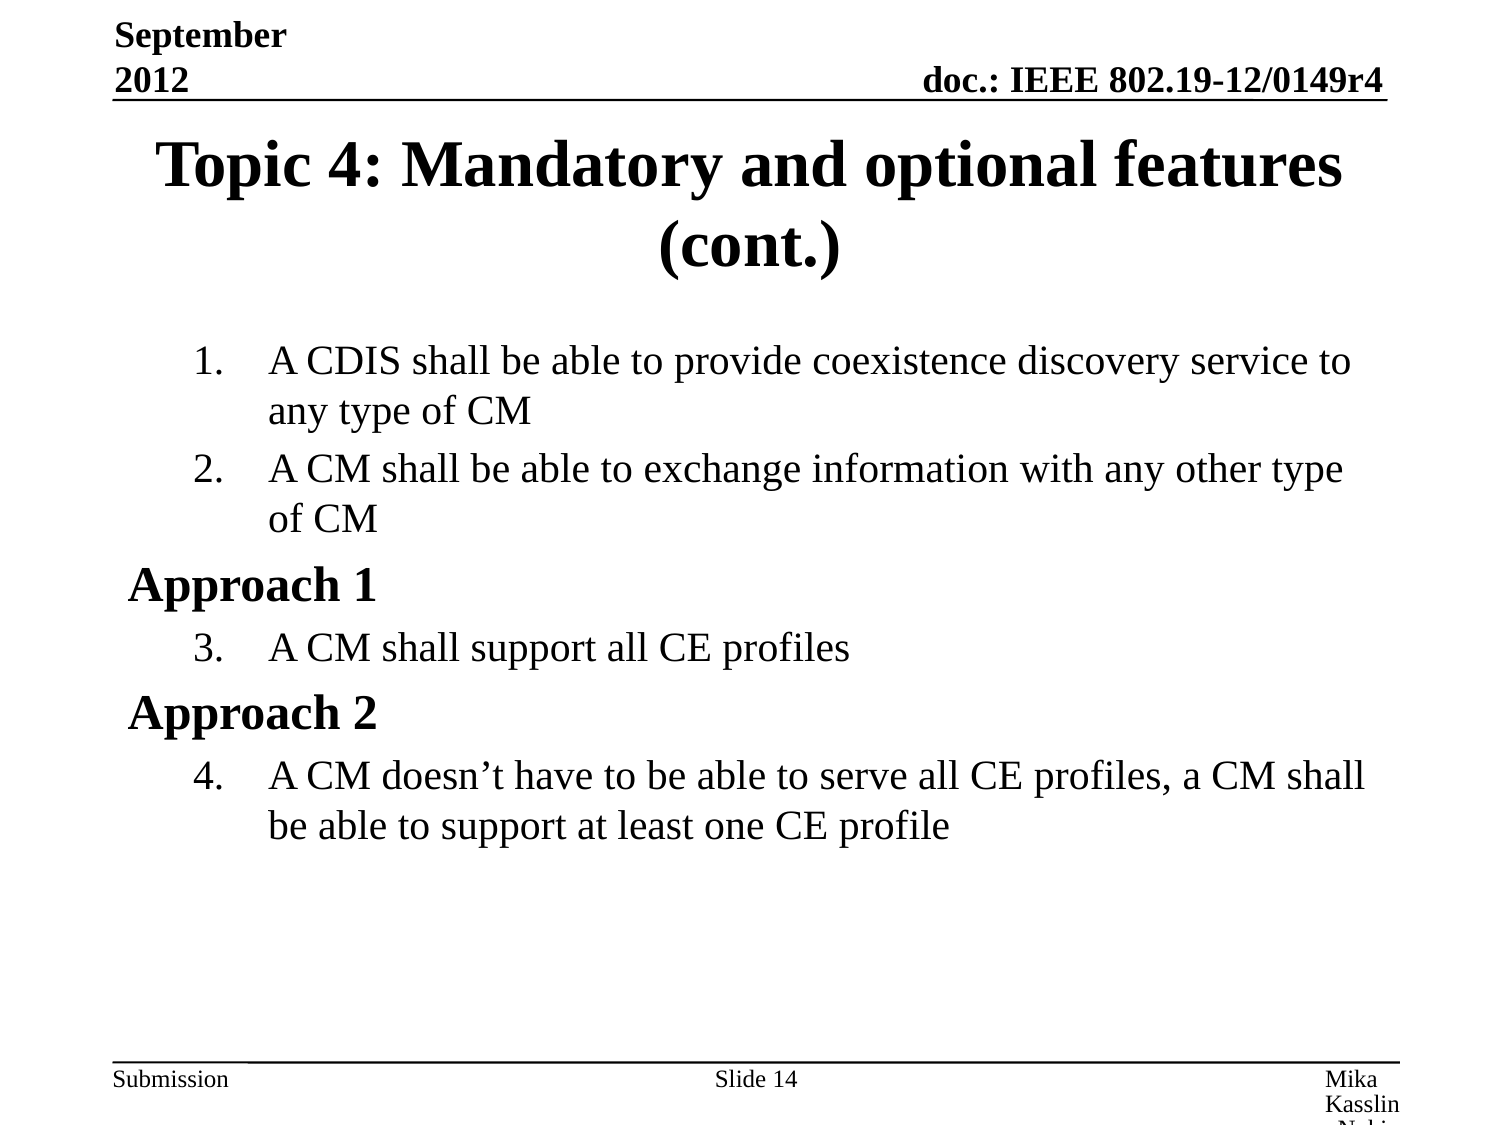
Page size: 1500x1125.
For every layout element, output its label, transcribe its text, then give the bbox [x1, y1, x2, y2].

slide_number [114, 54, 290, 100]
slide_number Slide 14 [712, 1062, 800, 1093]
title Topic 4: Mandatory and optional features (cont.) [112, 112, 1388, 288]
list A CDIS shall be able to provide coexistence discovery service to any type of CM A CM shall be able to exchange information with any other type of CM Approach 1 A CM shall support all CE profiles Approach 2 A CM doesn’t have to be able to serve all CE profiles, a CM shall be able to support at least one CE profile [112, 324, 1388, 1000]
footer Mika Kasslin, Nokia [1325, 1062, 1402, 1093]
